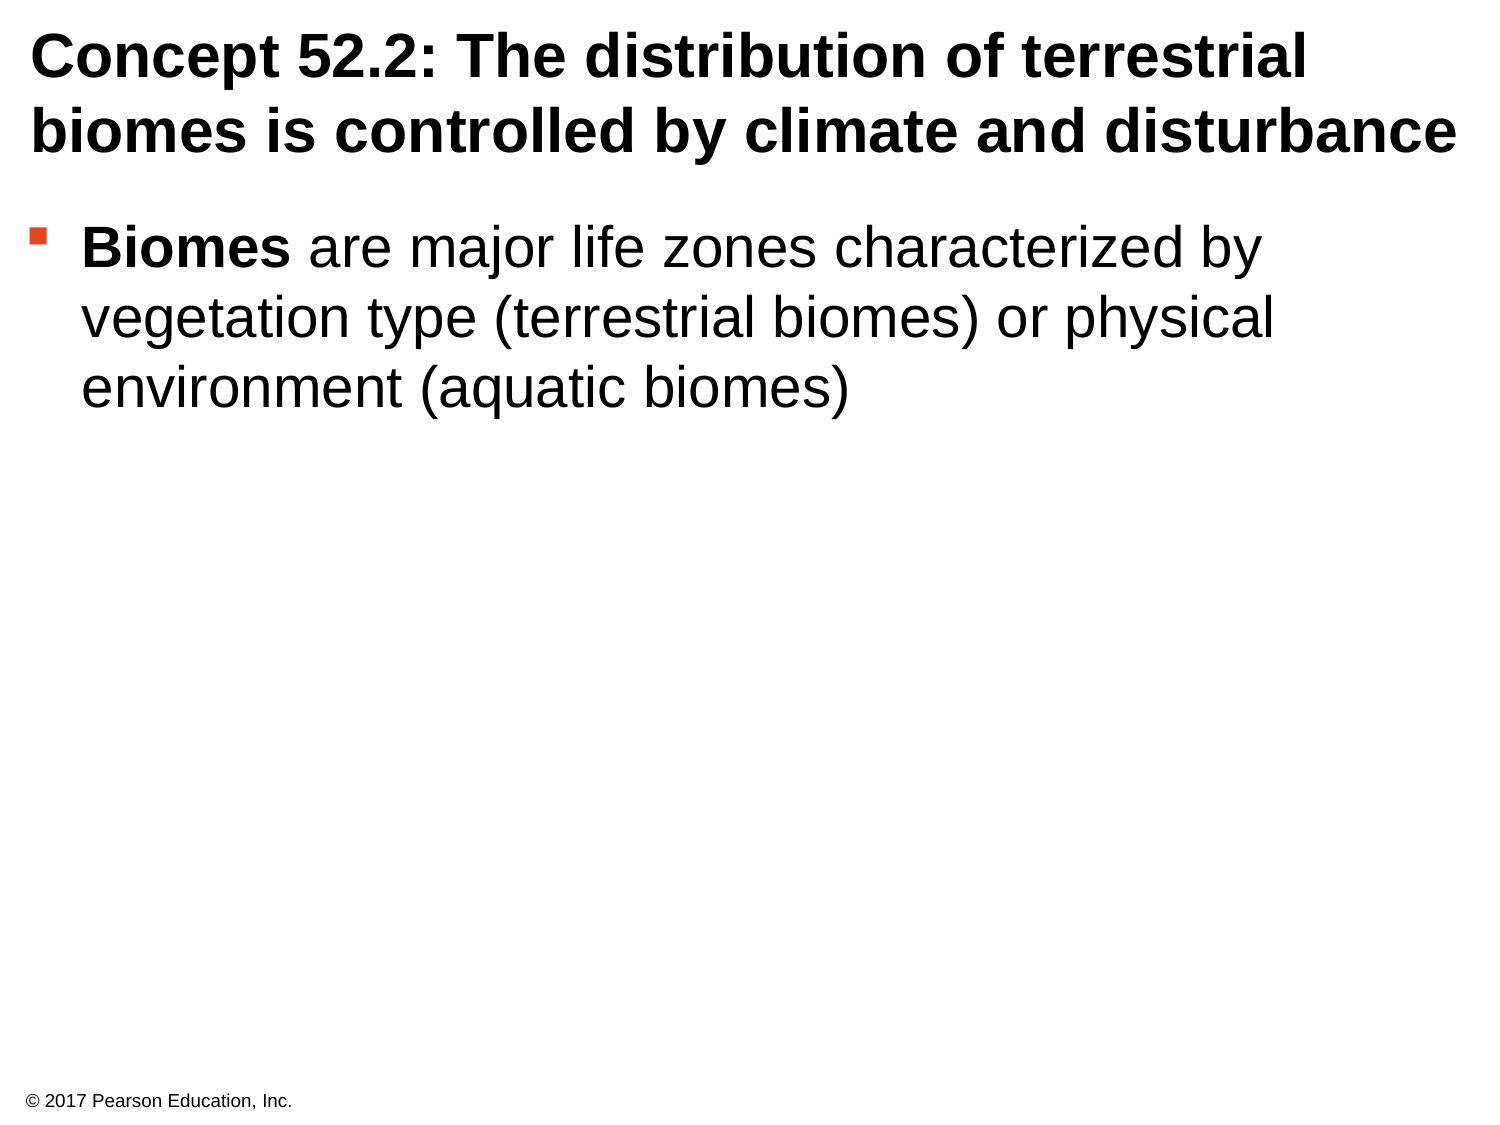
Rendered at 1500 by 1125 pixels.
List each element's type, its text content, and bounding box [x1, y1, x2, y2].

footer © 2017 Pearson Education, Inc. [10, 1080, 518, 1119]
list Biomes are major life zones characterized by vegetation type (terrestrial biomes) or physical environment (aquatic biomes) [24, 208, 1475, 1065]
title Concept 52.2: The distribution of terrestrial biomes is controlled by climate and disturbance [0, 0, 1500, 182]
